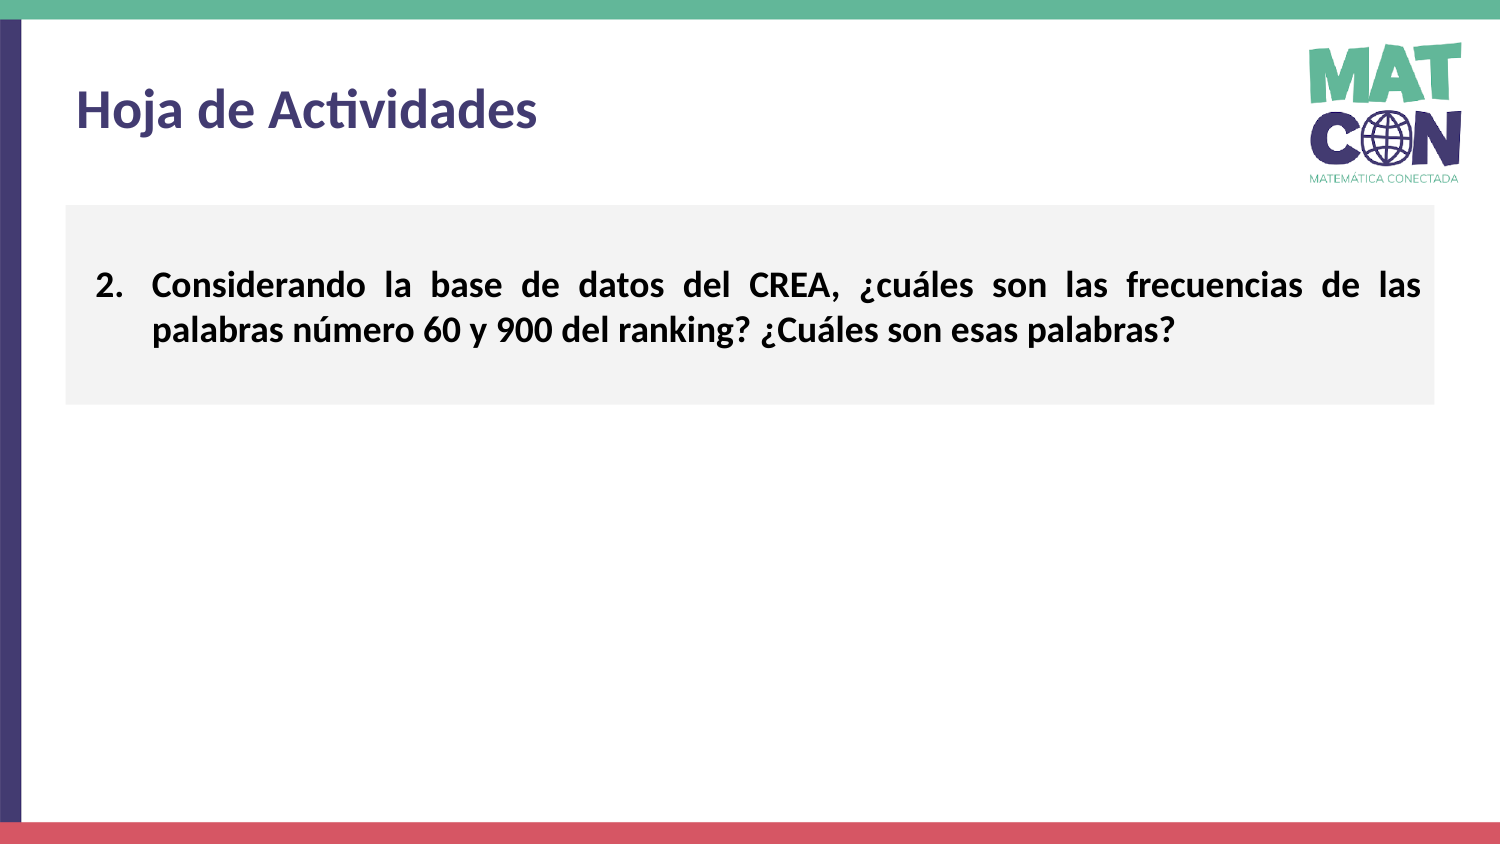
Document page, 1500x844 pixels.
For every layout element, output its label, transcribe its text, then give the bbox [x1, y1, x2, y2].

picture [0, 0, 1500, 844]
text_box Hoja de Actividades [65, 67, 1071, 146]
text_box Considerando la base de datos del CREA, ¿cuáles son las frecuencias de las palabras número 60 y 900 del ranking? ¿Cuáles son esas palabras? [65, 205, 1435, 405]
